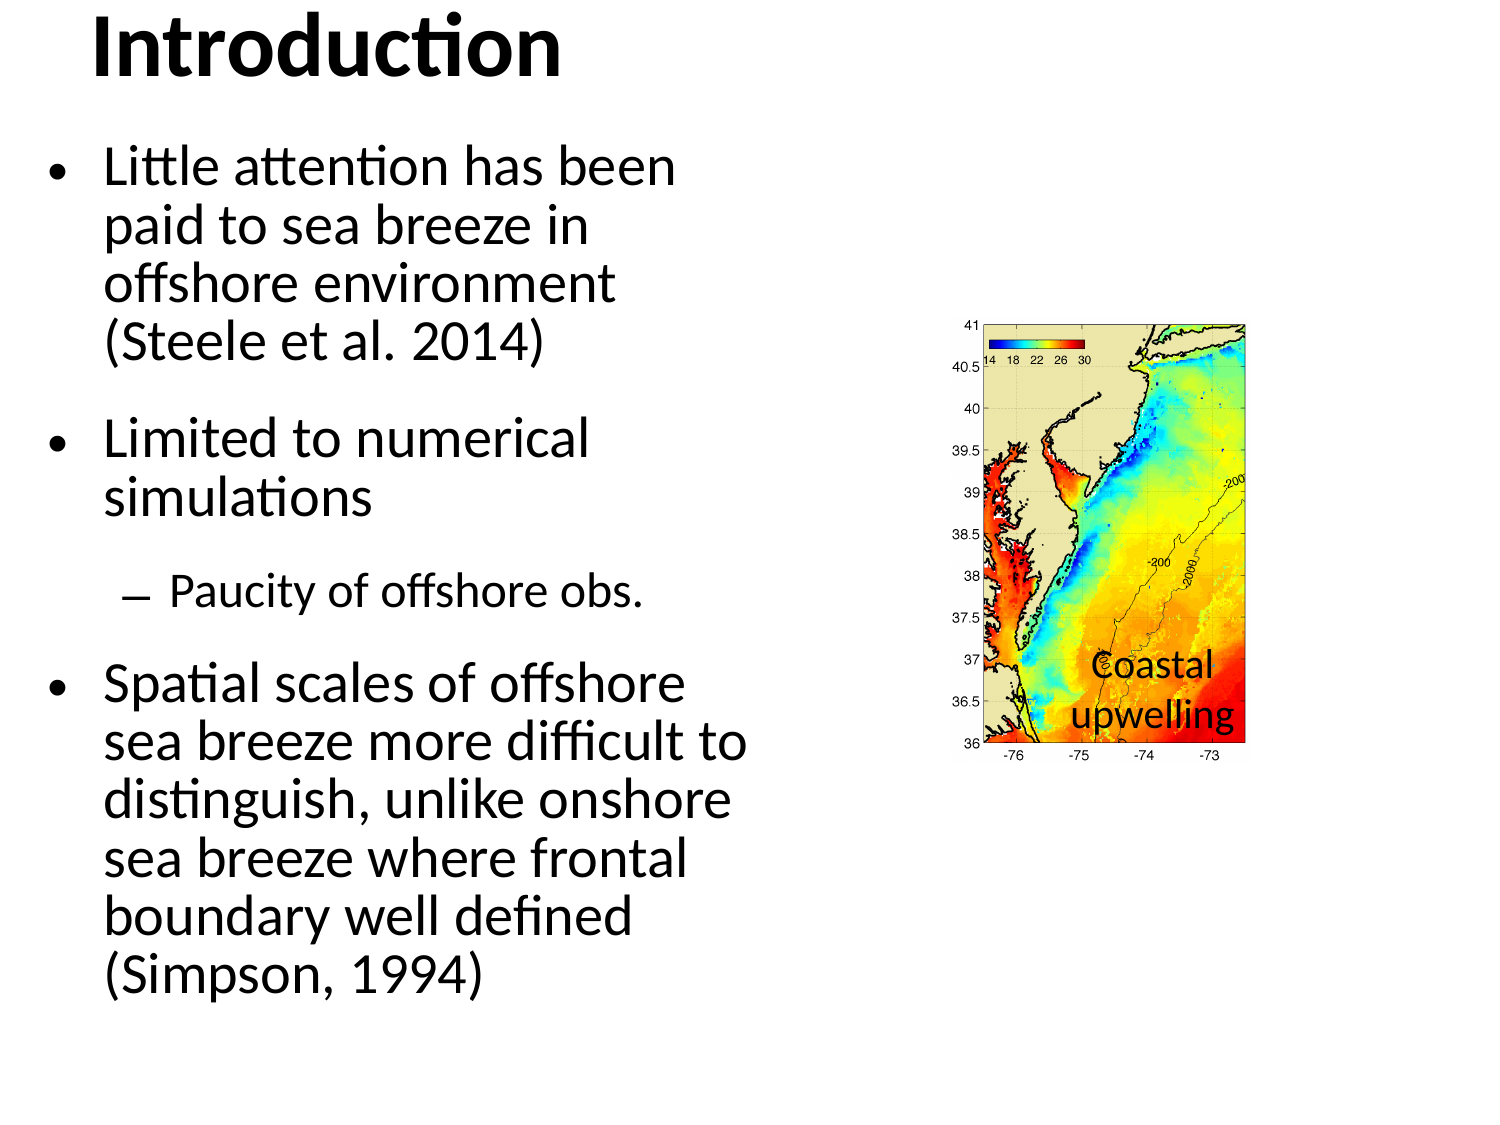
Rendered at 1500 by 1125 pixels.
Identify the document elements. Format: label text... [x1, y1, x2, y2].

list Little attention has been paid to sea breeze in offshore environment (Steele et al. 2014) Limited to numerical simulations Paucity of offshore obs. Spatial scales of offshore sea breeze more difficult to distinguish, unlike onshore sea breeze where frontal boundary well defined (Simpson, 1994) [32, 134, 780, 1085]
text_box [950, 316, 1297, 762]
text_box Introduction [74, 0, 1425, 148]
